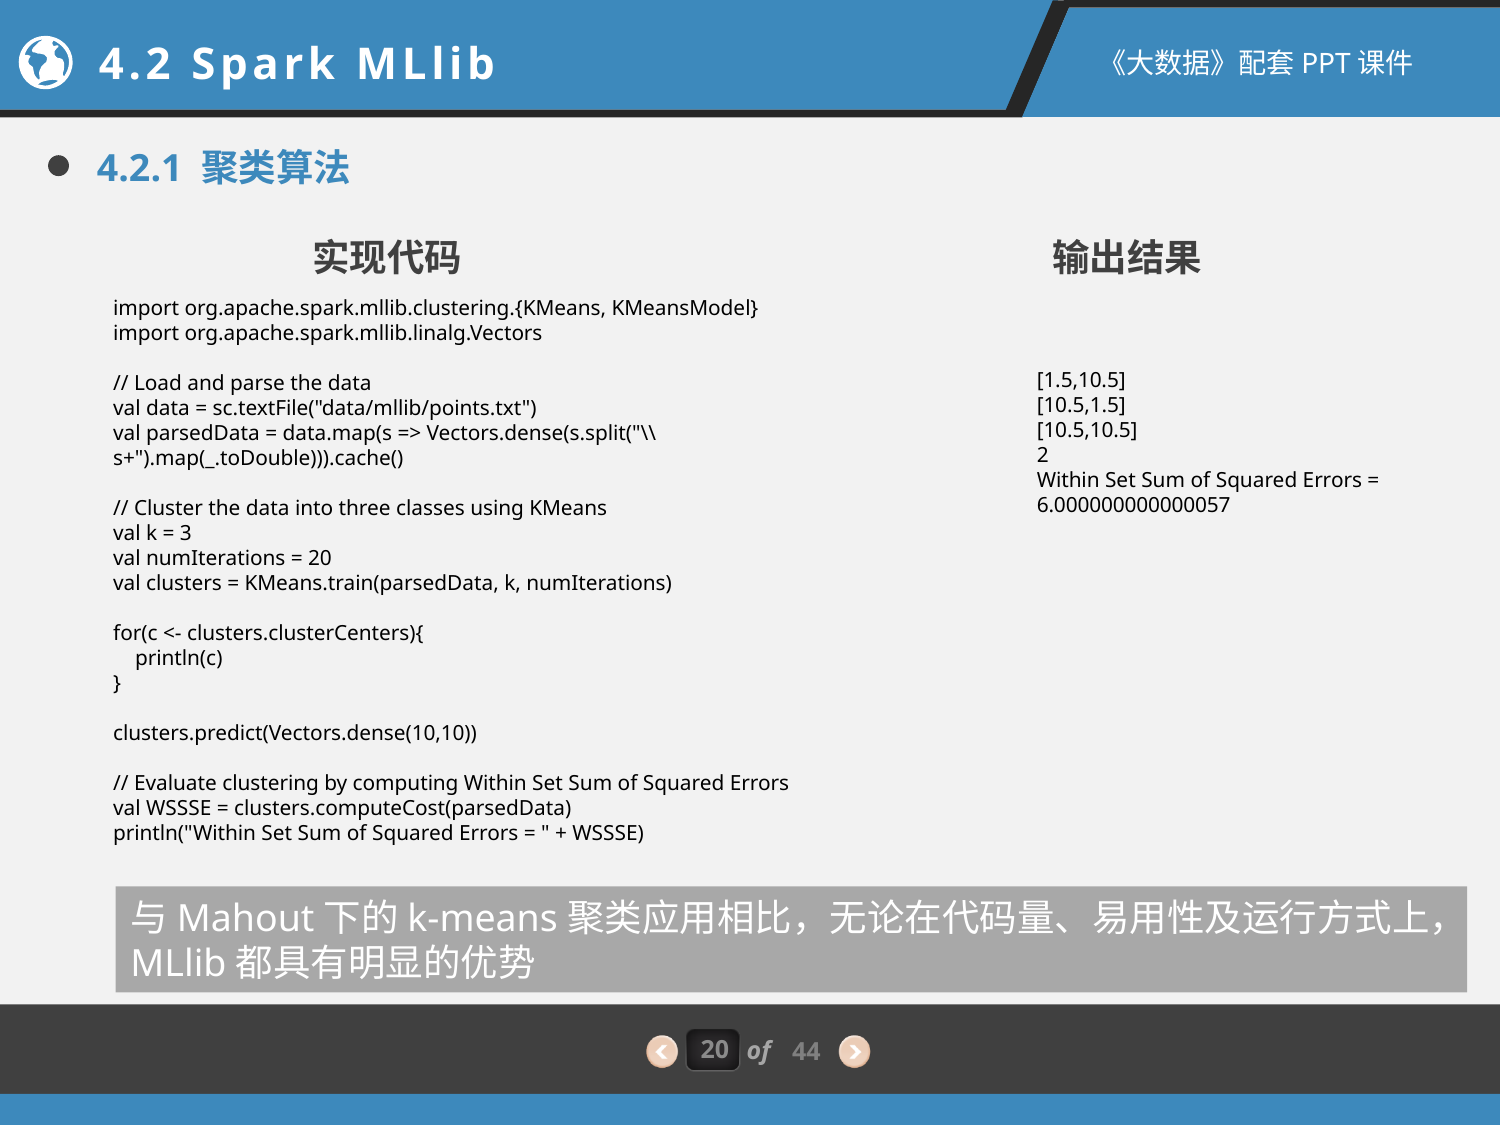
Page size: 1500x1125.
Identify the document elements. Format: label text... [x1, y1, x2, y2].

text_box 输出结果 [1037, 226, 1246, 287]
text_box [0, 0, 1500, 118]
picture [644, 1033, 679, 1069]
text_box of [745, 1027, 786, 1072]
text_box [394, 1020, 745, 1081]
text_box [0, 1093, 1500, 1125]
picture [683, 1025, 744, 1076]
text_box [1.5,10.5] [10.5,1.5] [10.5,10.5] 2 Within Set Sum of Squared Errors = 6.000000000000057 [1022, 359, 1413, 569]
text_box import org.apache.spark.mllib.clustering.{KMeans, KMeansModel} import org.apache.spark.mllib.linalg.Vectors // Load and parse the data val data = sc.textFile("data/mllib/points.txt") val parsedData = data.map(s => Vectors.dense(s.split("\\s+").map(_.toDouble))).cache() // Cluster the data into three classes using KMeans val k = 3 val numIterations = 20 val clusters = KMeans.train(parsedData, k, numIterations) for(c <- clusters.clusterCenters){ println(c) } clusters.predict(Vectors.dense(10,10)) // Evaluate clustering by computing Within Set Sum of Squared Errors val WSSSE = clusters.computeCost(parsedData) println("Within Set Sum of Squared Errors = " + WSSSE) [98, 287, 868, 877]
picture [837, 1033, 872, 1069]
text_box 4.2.1 聚类算法 [82, 136, 367, 197]
text_box 44 [777, 1028, 836, 1073]
text_box 与Mahout下的k-means聚类应用相比，无论在代码量、易用性及运行方式上，MLlib都具有明显的优势 [115, 886, 1468, 992]
text_box 实现代码 [297, 226, 506, 287]
text_box [0, 1003, 1500, 1093]
text_box [47, 154, 71, 178]
